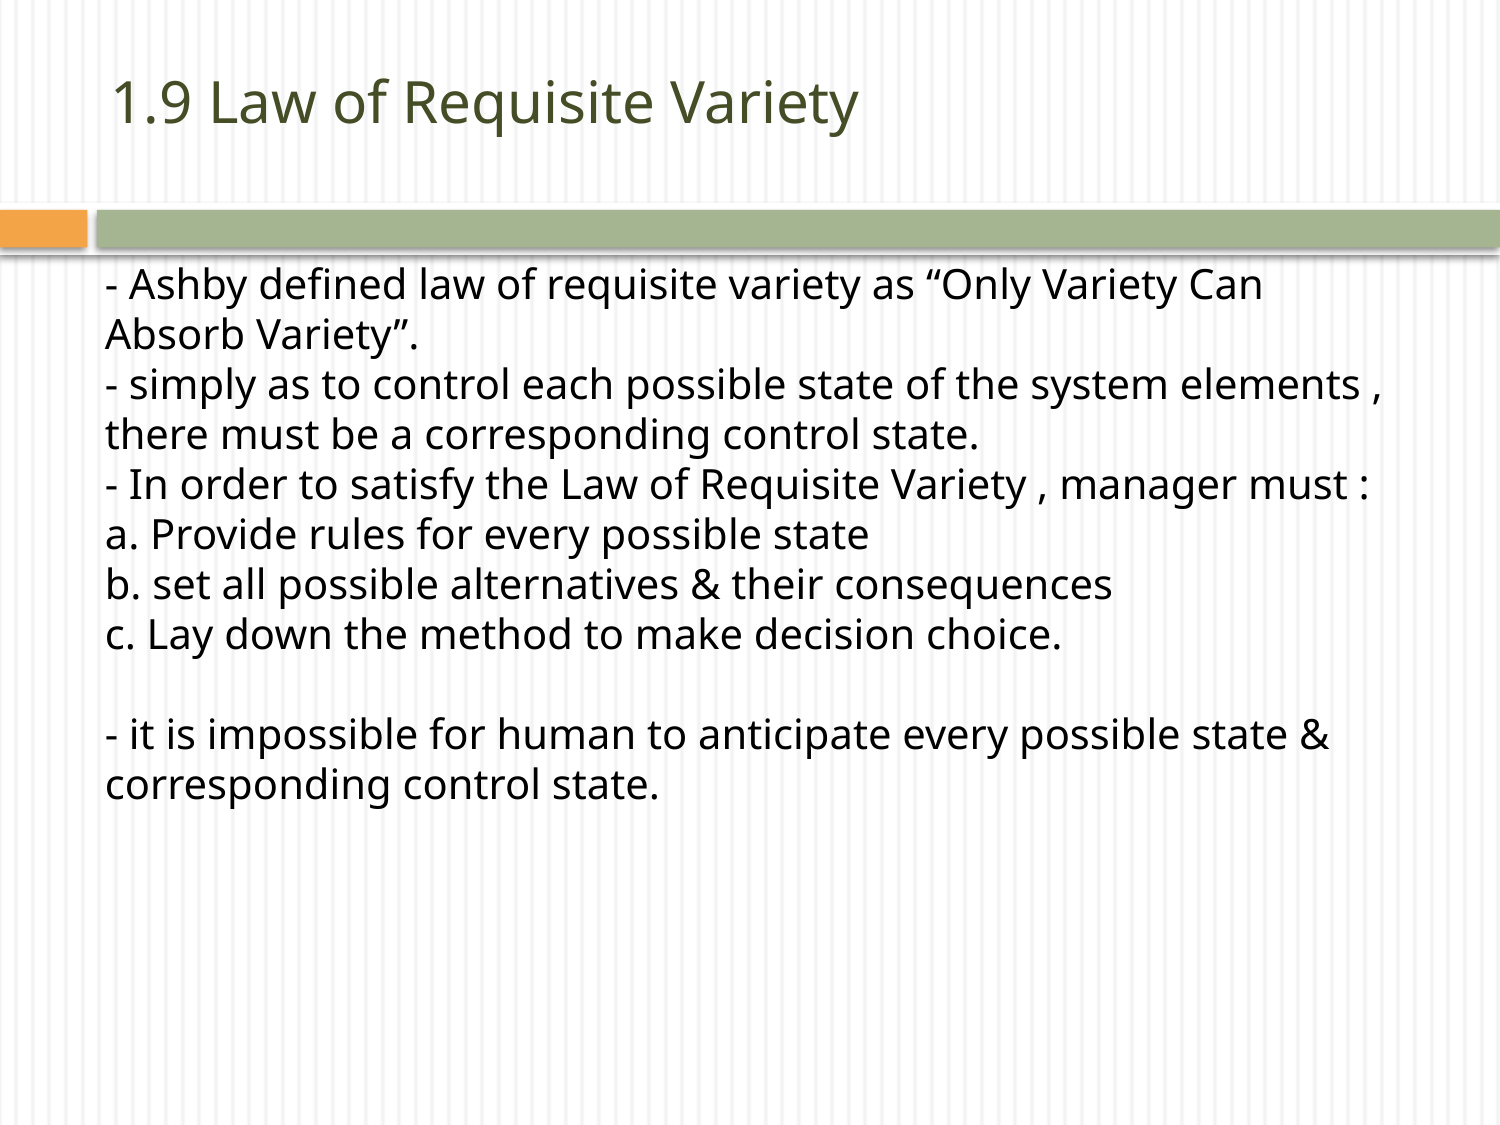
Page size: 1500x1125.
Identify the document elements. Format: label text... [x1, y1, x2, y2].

title 1.9 Law of Requisite Variety [95, 37, 1434, 163]
list - Ashby defined law of requisite variety as “Only Variety Can Absorb Variety”. - simply as to control each possible state of the system elements , there must be a corresponding control state. - In order to satisfy the Law of Requisite Variety , manager must : a. Provide rules for every possible state b. set all possible alternatives & their consequences c. Lay down the method to make decision choice. - it is impossible for human to anticipate every possible state & corresponding control state. [37, 249, 1426, 1080]
